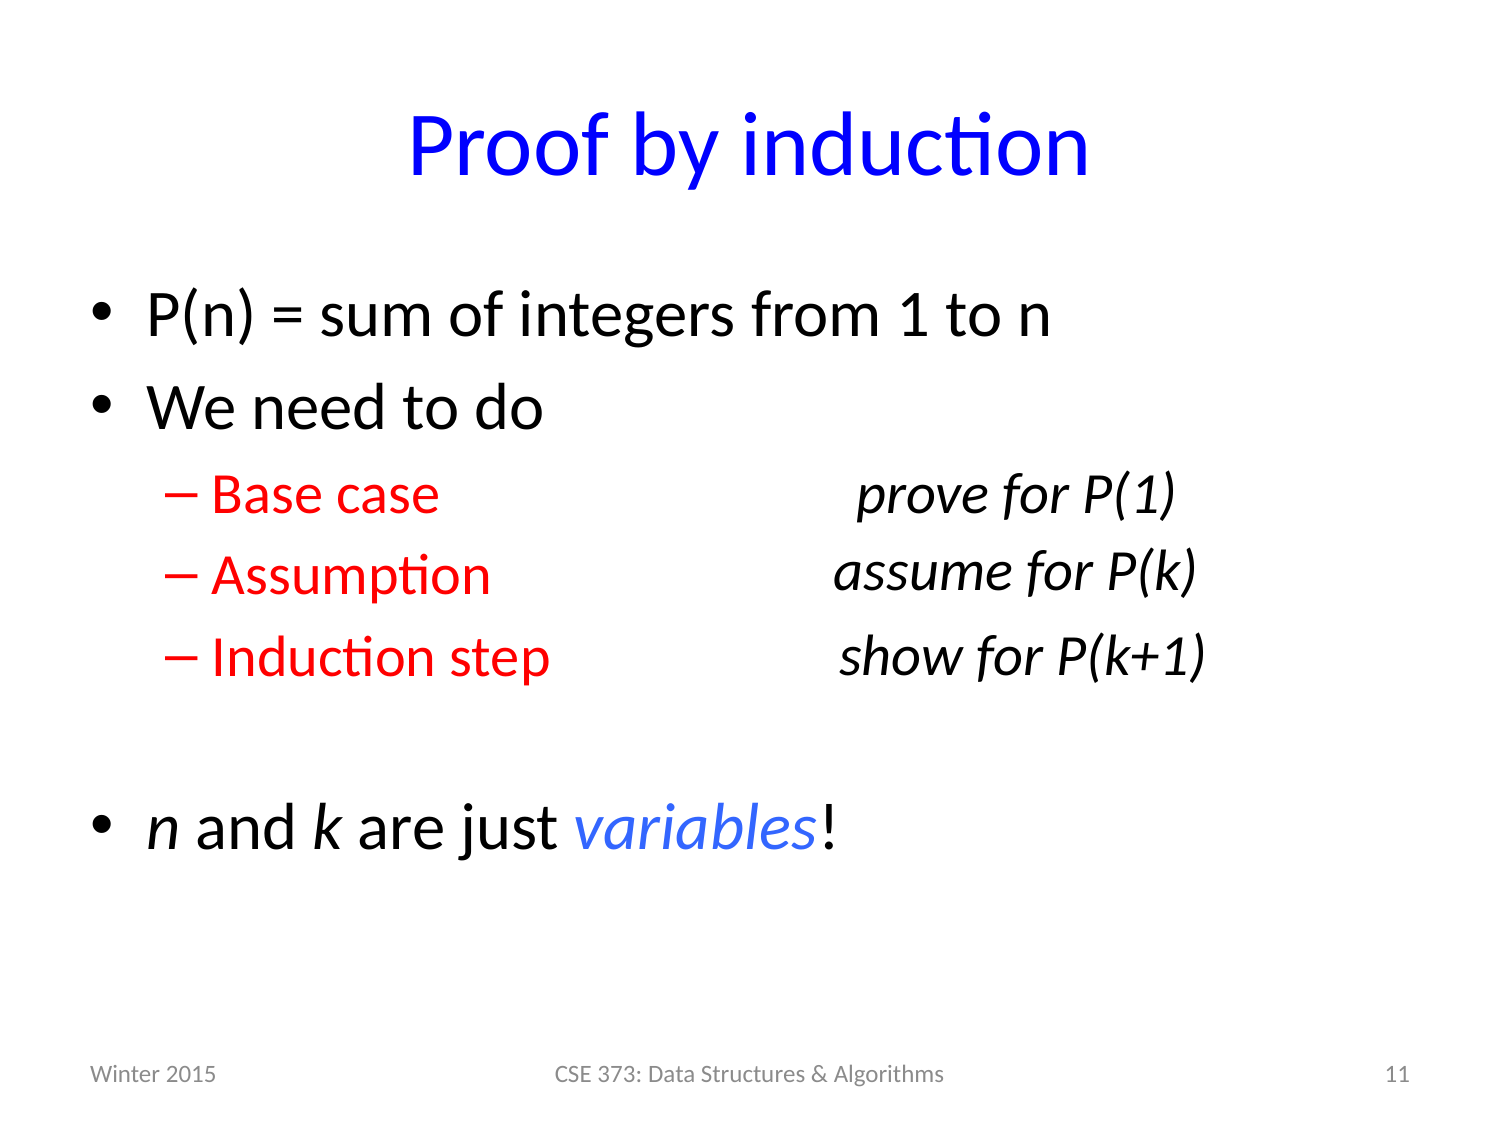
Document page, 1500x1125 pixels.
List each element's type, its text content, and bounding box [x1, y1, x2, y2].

slide_number 11 [1074, 1042, 1425, 1103]
text_box show for P(k+1) [824, 609, 1223, 695]
text_box assume for P(k) [817, 523, 1333, 647]
slide_number Winter 2015 [75, 1042, 425, 1103]
text_box prove for P(1) [839, 446, 1225, 523]
list P(n) = sum of integers from 1 to n We need to do Base case Assumption Induction step n and k are just variables! [75, 262, 1425, 1005]
footer CSE 373: Data Structures & Algorithms [512, 1042, 988, 1103]
title Proof by induction [75, 45, 1425, 233]
